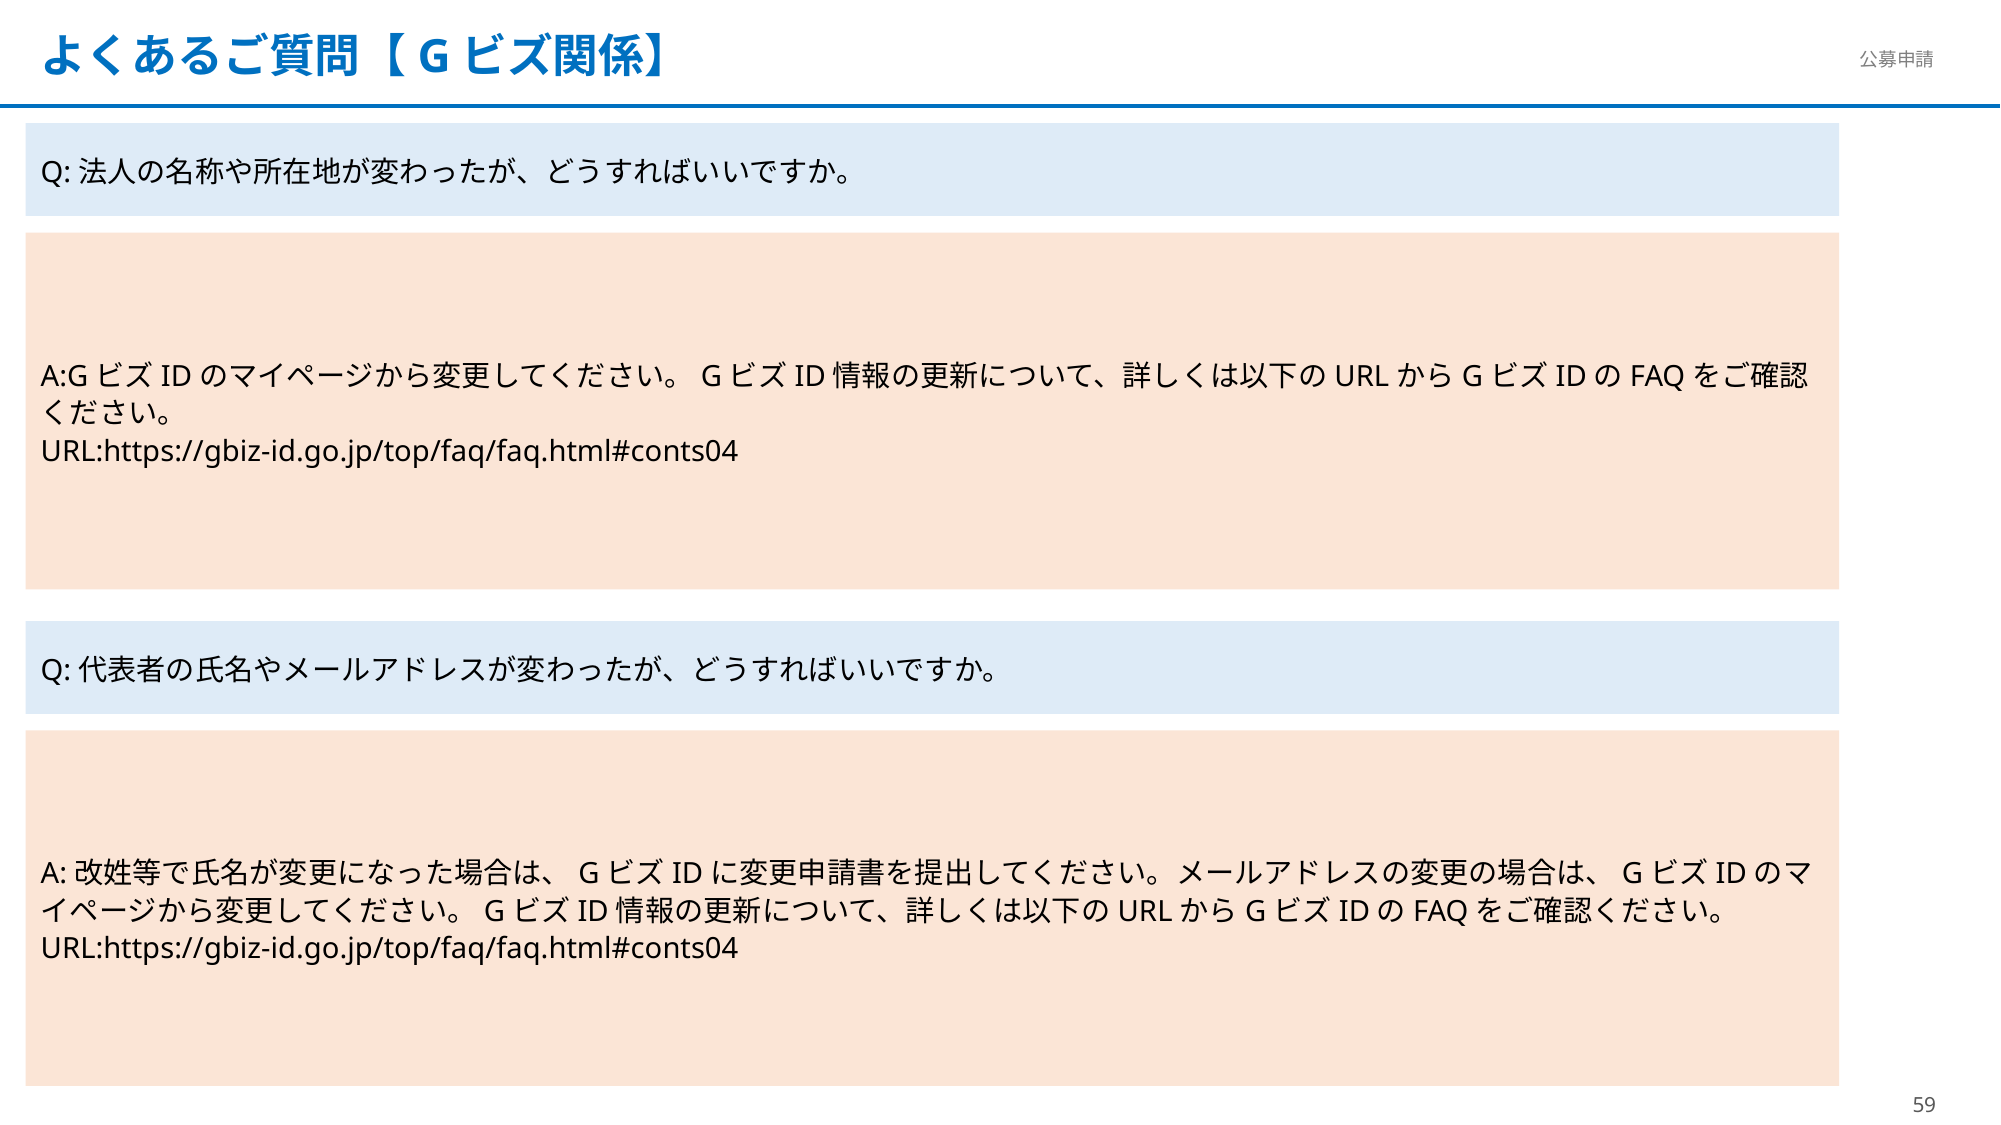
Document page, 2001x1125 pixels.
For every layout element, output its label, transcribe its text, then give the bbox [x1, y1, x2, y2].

text_box A:GビズIDのマイページから変更してください。GビズID情報の更新について、詳しくは以下のURLからGビズIDのFAQをご確認ください。 URL:https://gbiz-id.go.jp/top/faq/faq.html#conts04 [25, 232, 1840, 590]
text_box よくあるご質問【Gビズ関係】 [25, 17, 1283, 92]
text_box Q:法人の名称や所在地が変わったが、どうすればいいですか。 [25, 123, 1840, 216]
text_box Q:代表者の氏名やメールアドレスが変わったが、どうすればいいですか。 [25, 621, 1840, 714]
text_box A:改姓等で氏名が変更になった場合は、GビズIDに変更申請書を提出してください。メールアドレスの変更の場合は、GビズIDのマイページから変更してください。GビズID情報の更新について、詳しくは以下のURLからGビズIDのFAQをご確認ください。 URL:https://gbiz-id.go.jp/top/faq/faq.html#conts04 [25, 730, 1840, 1086]
